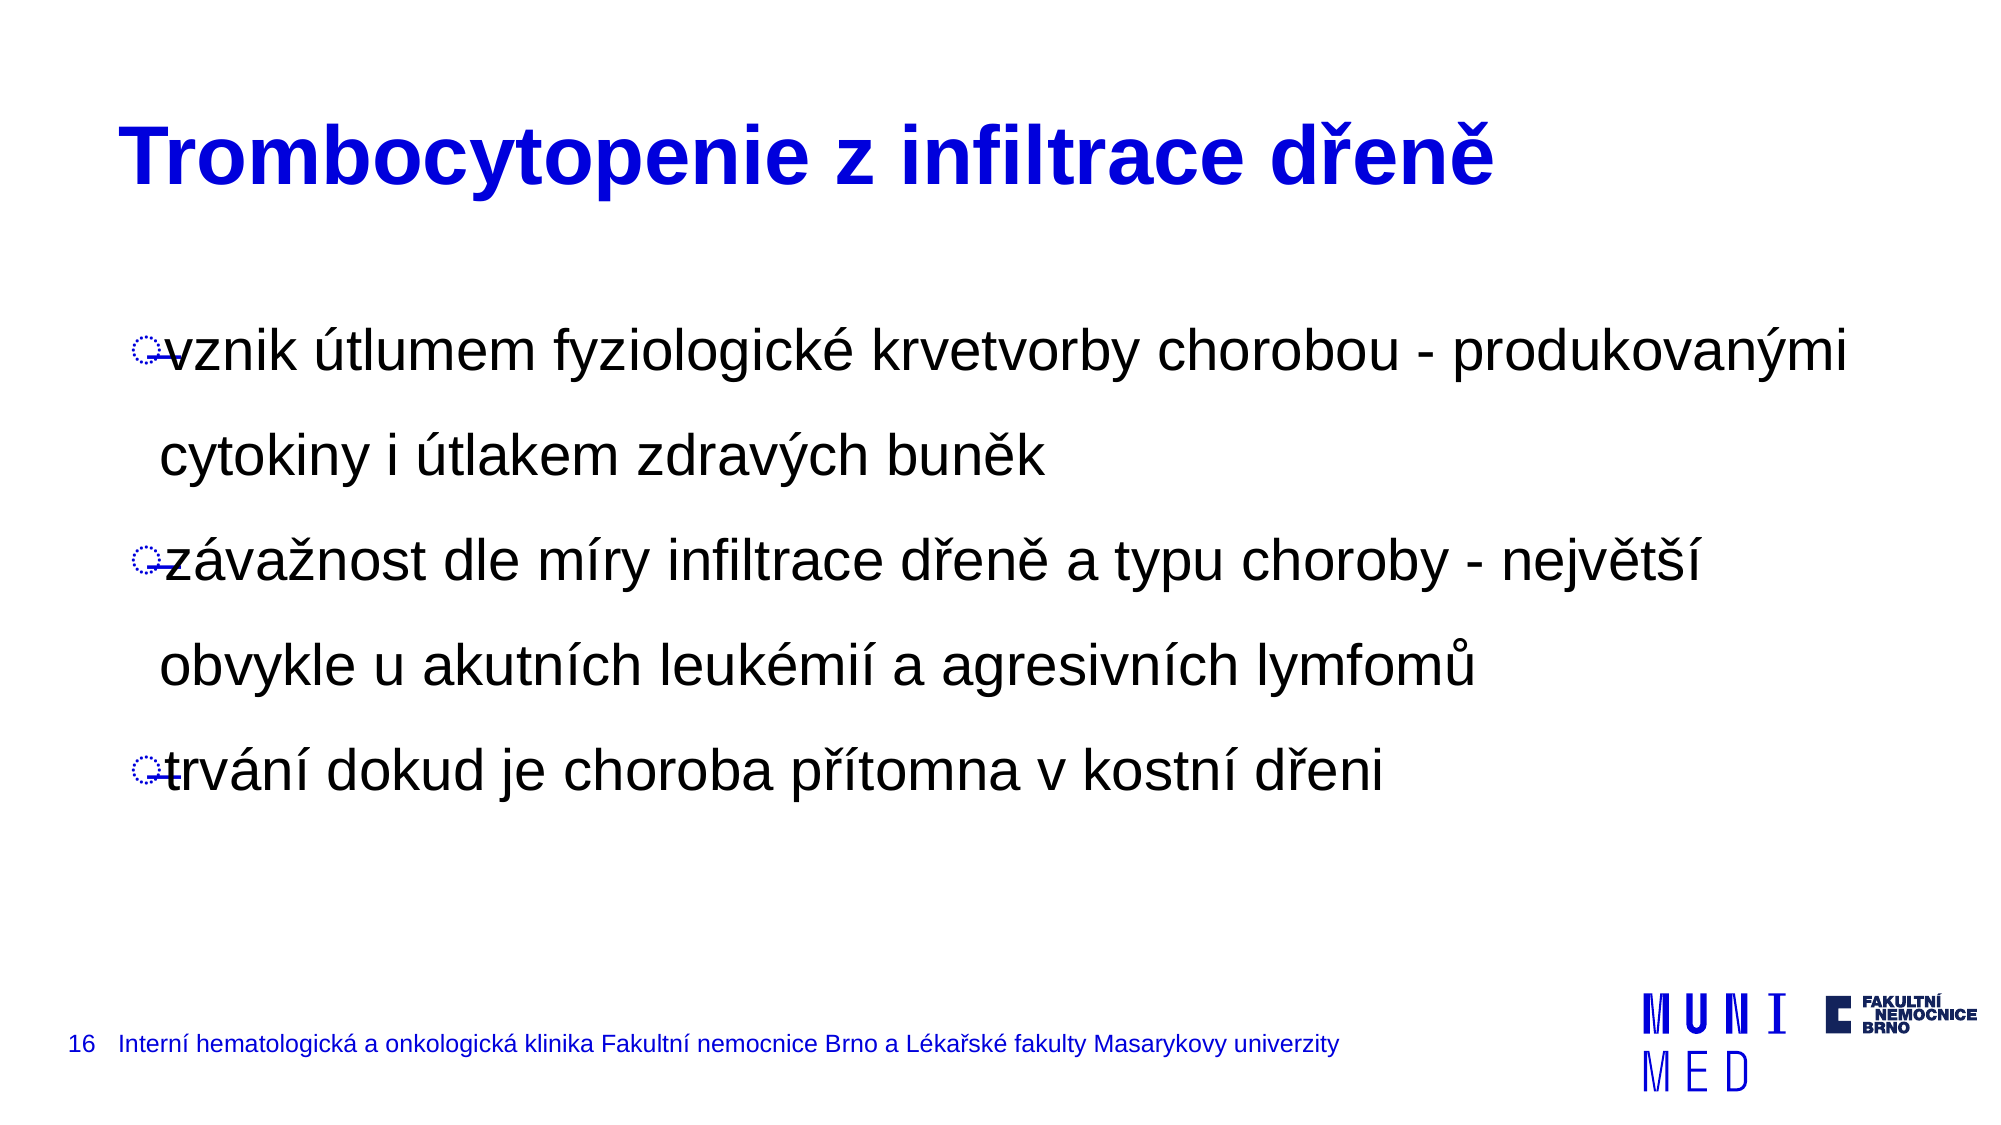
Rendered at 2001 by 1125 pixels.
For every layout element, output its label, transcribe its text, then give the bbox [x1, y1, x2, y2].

title Trombocytopenie z infiltrace dřeně [118, 118, 1883, 193]
footer Interní hematologická a onkologická klinika Fakultní nemocnice Brno a Lékařské fakulty Masarykovy univerzity [118, 1021, 1418, 1063]
list vznik útlumem fyziologické krvetvorby chorobou - produkovanými cytokiny i útlakem zdravých buněk závažnost dle míry infiltrace dřeně a typu choroby - největší obvykle u akutních leukémií a agresivních lymfomů trvání dokud je choroba přítomna v kostní dřeni [118, 277, 1883, 957]
slide_number 16 [67, 1021, 110, 1063]
